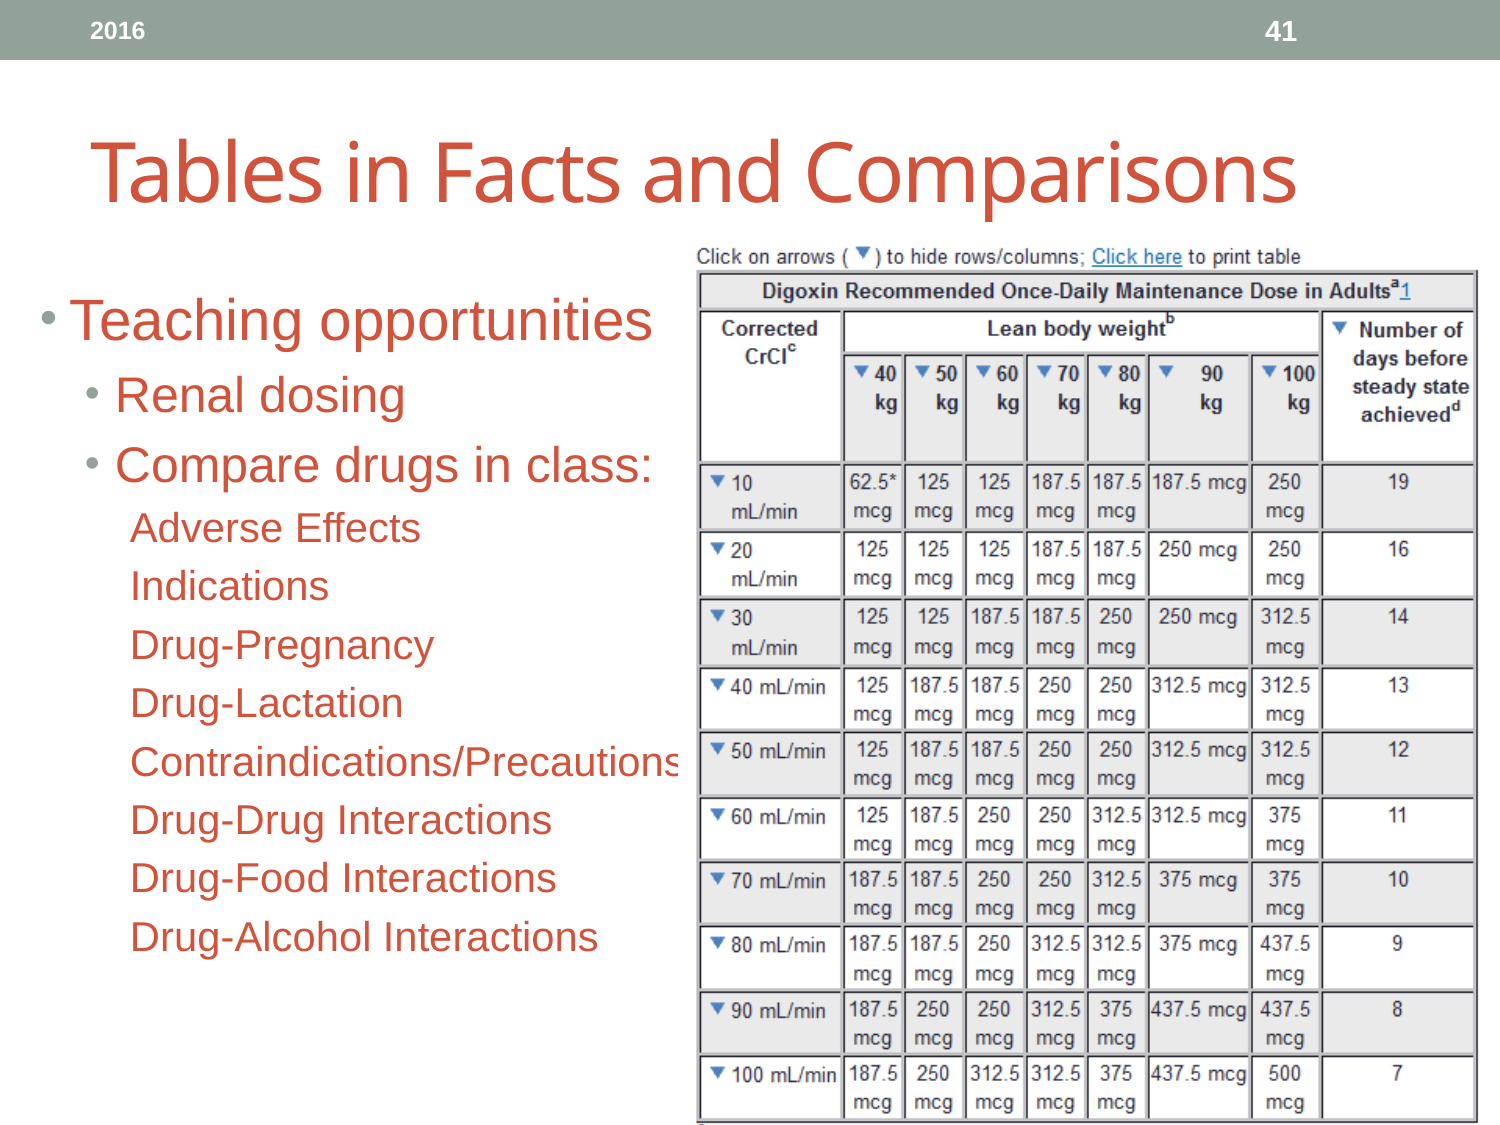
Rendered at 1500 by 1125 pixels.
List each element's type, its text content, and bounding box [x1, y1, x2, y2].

list Teaching opportunities Renal dosing Compare drugs in class: Adverse Effects Indications Drug-Pregnancy Drug-Lactation Contraindications/Precautions Drug-Drug Interactions Drug-Food Interactions Drug-Alcohol Interactions [24, 275, 675, 1049]
slide_number 41 [1250, 3, 1425, 57]
slide_number 2016 [75, 3, 550, 57]
picture [677, 239, 1500, 1125]
title Tables in Facts and Comparisons [75, 87, 1425, 250]
